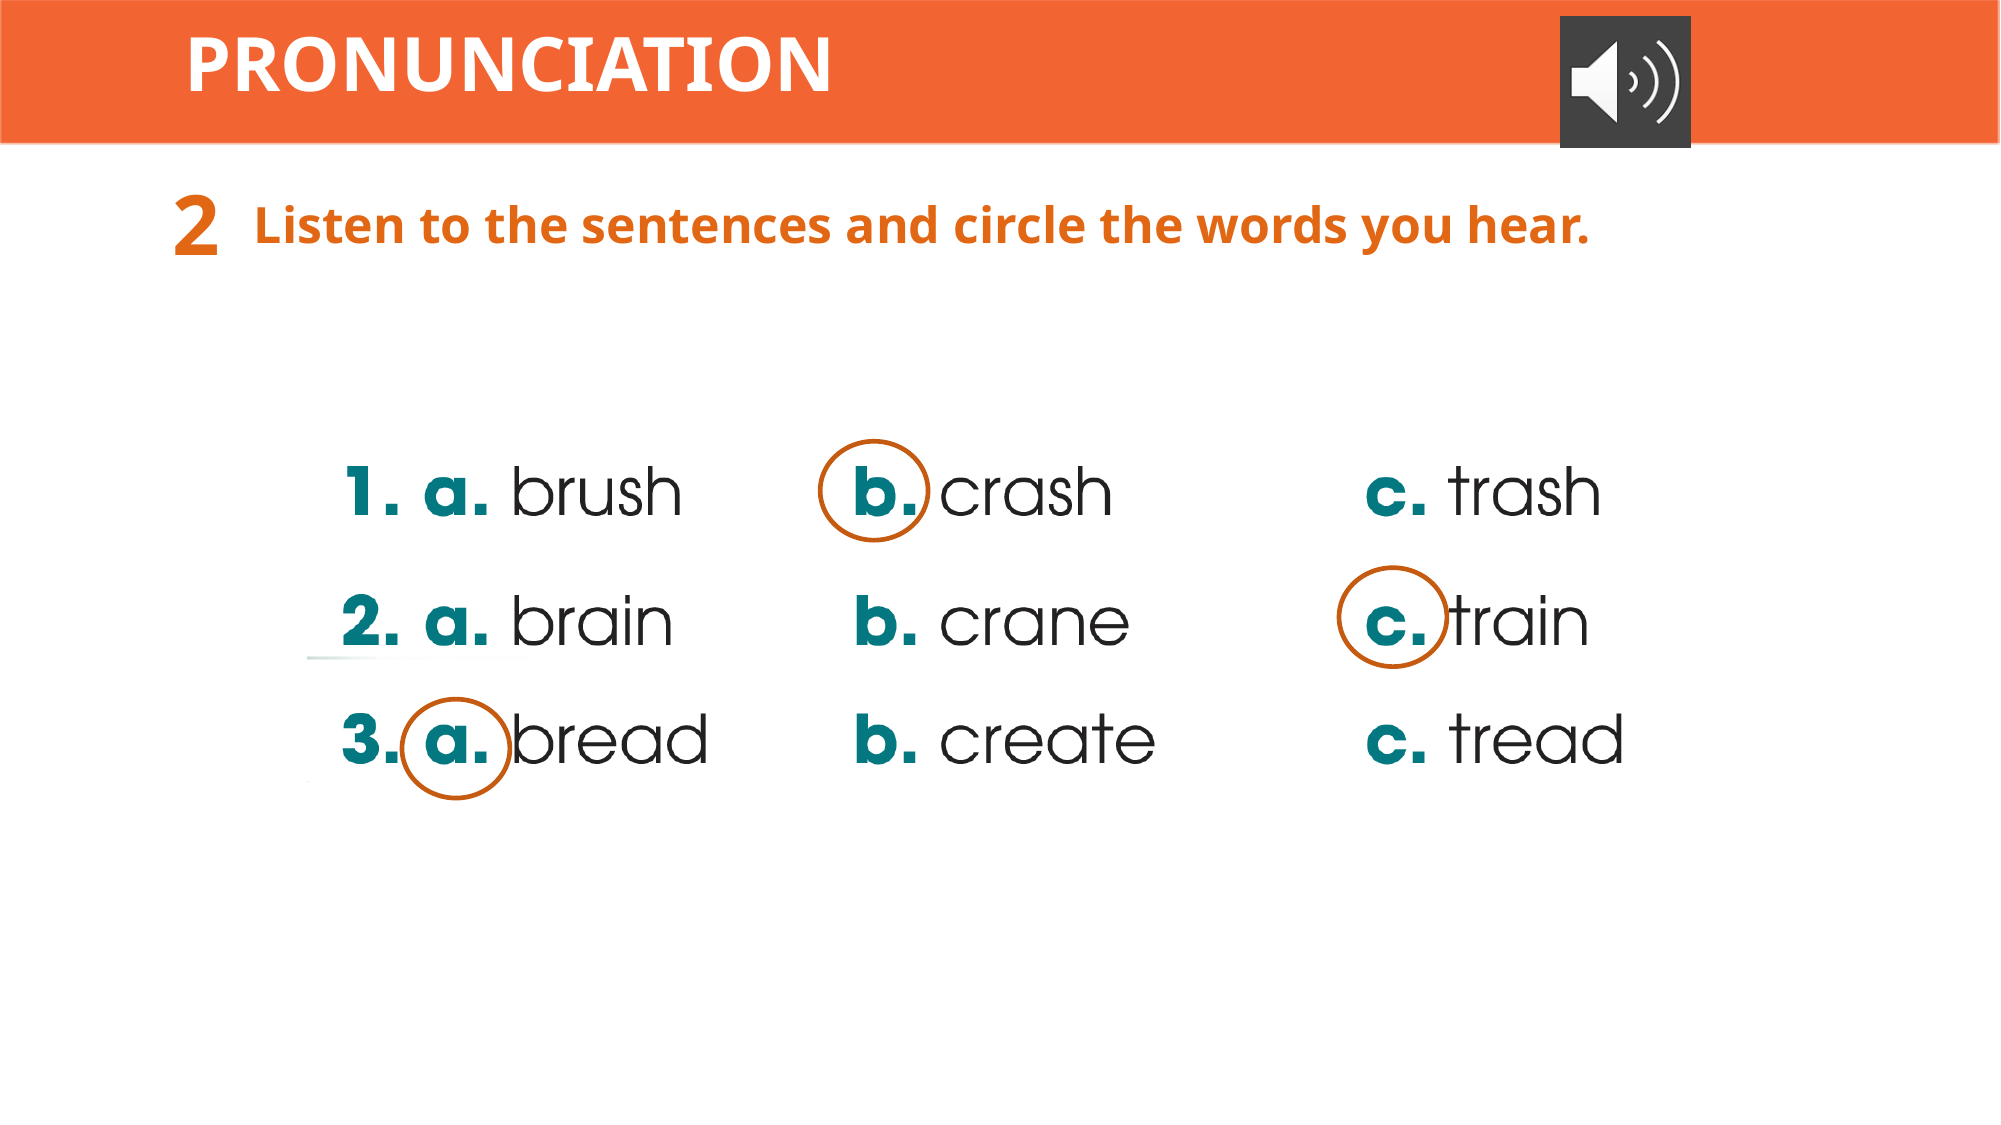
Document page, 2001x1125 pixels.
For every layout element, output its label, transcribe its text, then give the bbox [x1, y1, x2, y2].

picture [0, 0, 2000, 149]
text_box 2 [157, 164, 232, 280]
text_box Listen to the sentences and circle the words you hear. [239, 186, 1891, 262]
text_box [414, 782, 498, 800]
picture [307, 441, 1693, 782]
